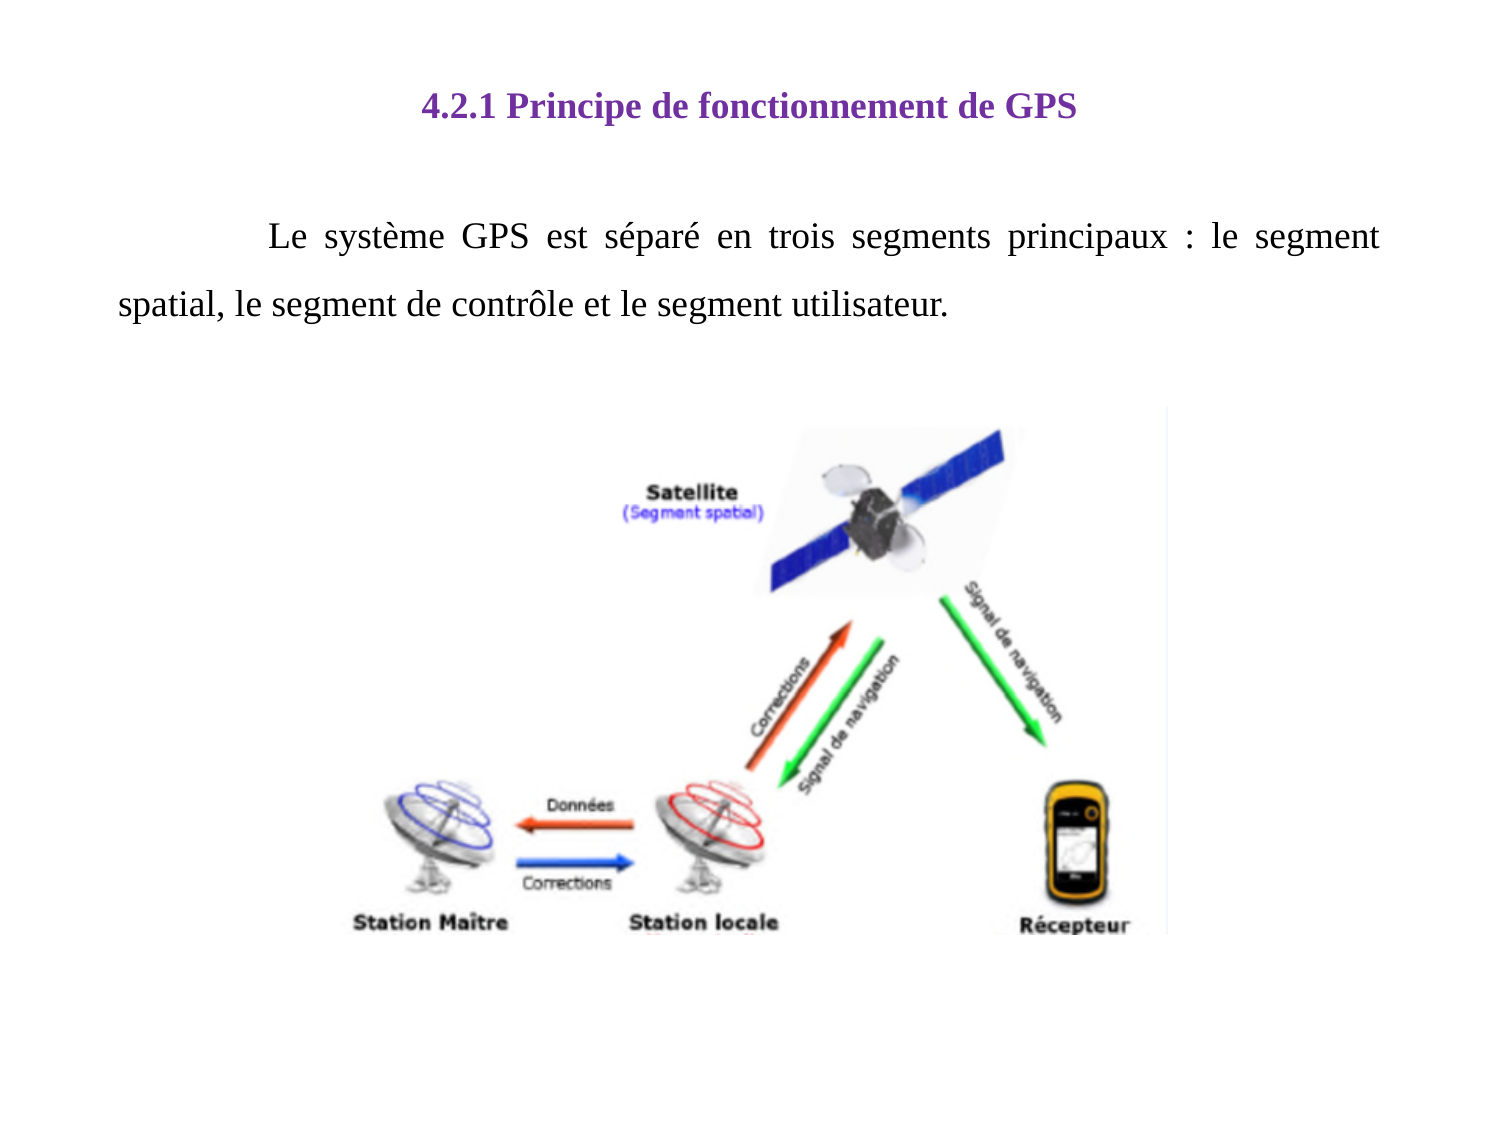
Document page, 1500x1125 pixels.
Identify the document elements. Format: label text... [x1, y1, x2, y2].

list Le système GPS est séparé en trois segments principaux : le segment spatial, le segment de contrôle et le segment utilisateur. [103, 181, 1397, 1072]
picture [331, 406, 1168, 935]
title 4.2.1 Principe de fonctionnement de GPS [103, 31, 1397, 181]
